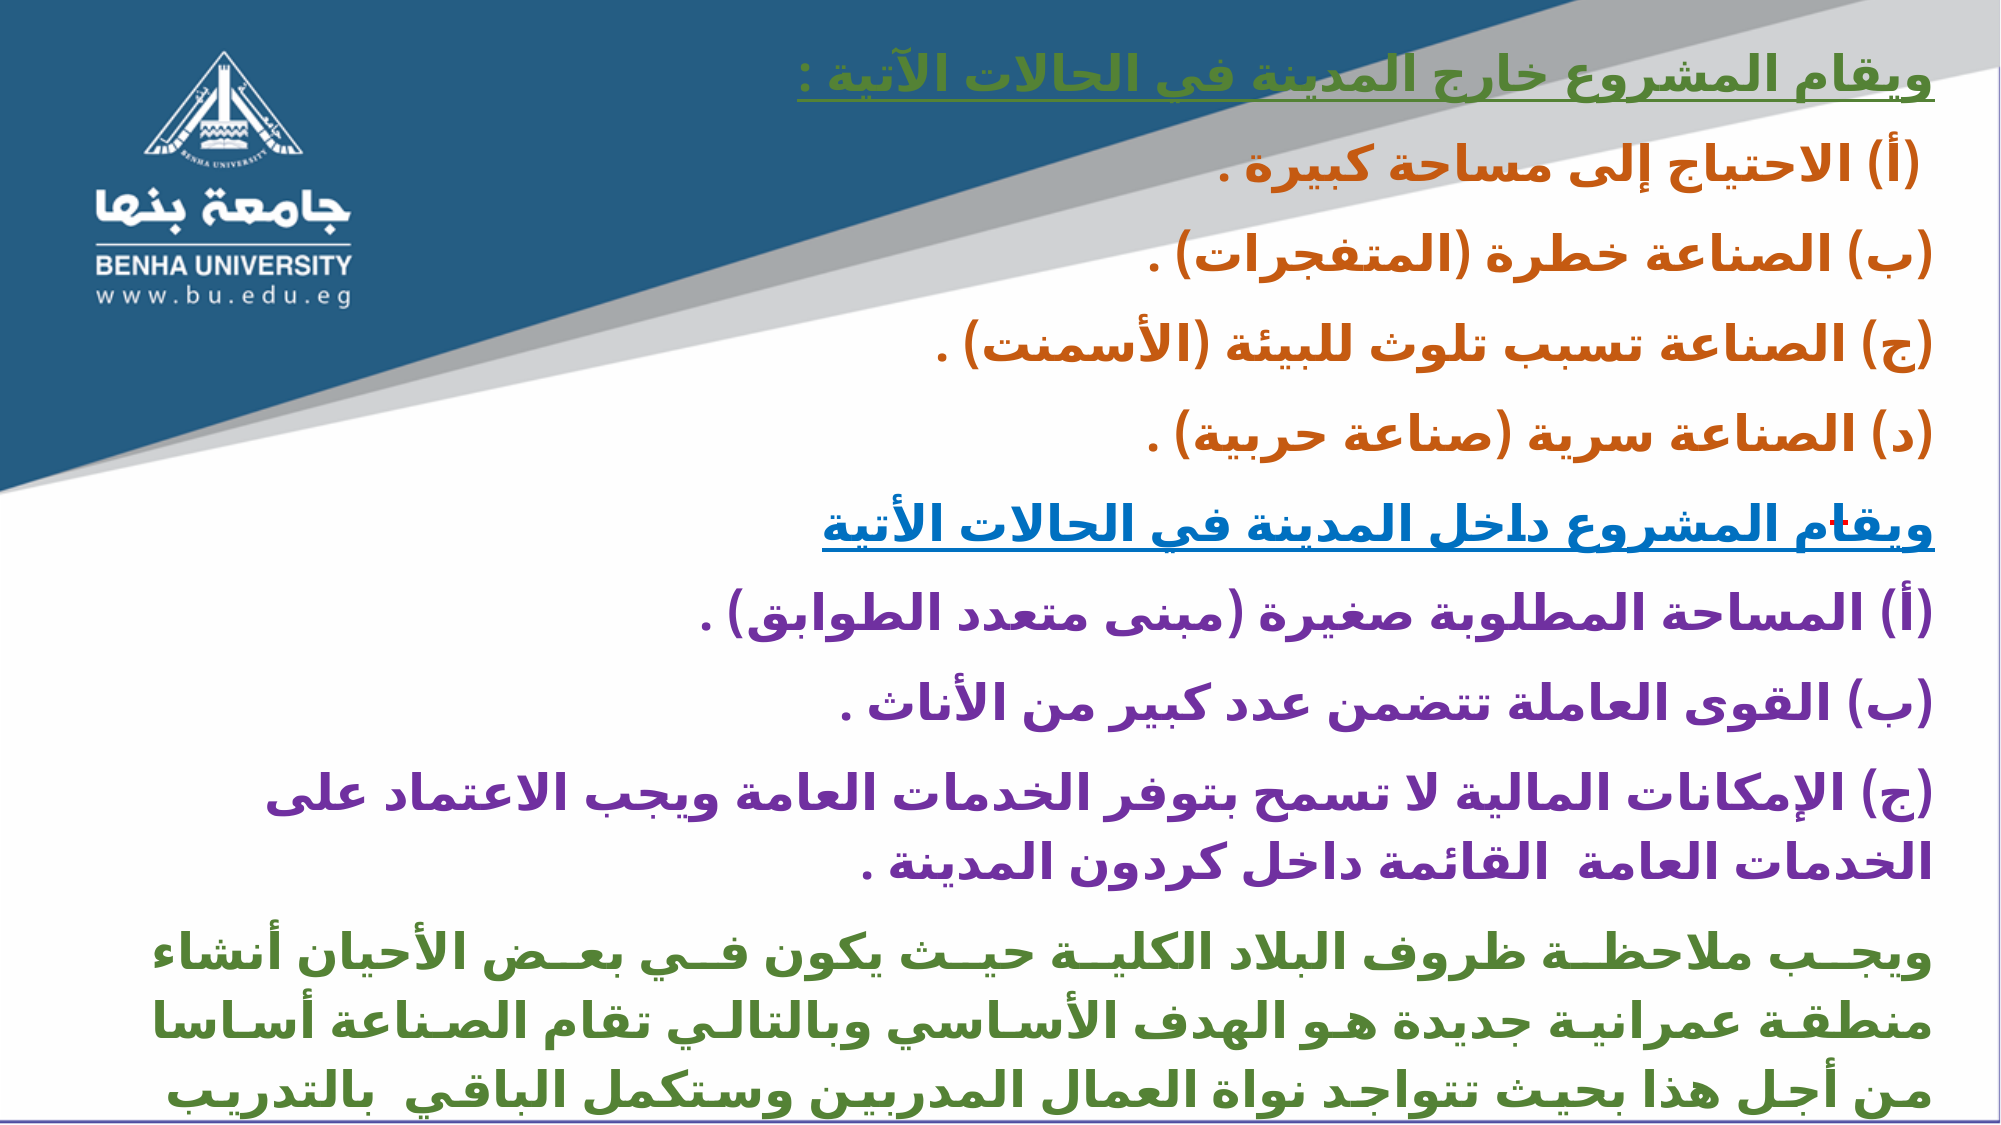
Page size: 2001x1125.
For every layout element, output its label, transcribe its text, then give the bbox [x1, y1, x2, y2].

text_box ويقام المشروع خارج المدينة في الحالات الآتية : (أ) الاحتياج إلى مساحة كبيرة . (ب) الصناعة خطرة (المتفجرات) . (ج) الصناعة تسبب تلوث للبيئة (الأسمنت) . (د) الصناعة سرية (صناعة حربية) . ويقام المشروع داخل المدينة في الحالات الأتية (أ) المساحة المطلوبة صغيرة (مبنی متعدد الطوابق) . (ب) القوى العاملة تتضمن عدد كبير من الأناث . (ج) الإمكانات المالية لا تسمح بتوفر الخدمات العامة ويجب الاعتماد على الخدمات العامة القائمة داخل کردون المدينة . ويجب ملاحظة ظروف البلاد الكلية حيث يكون في بعض الأحيان أنشاء منطقة عمرانية جديدة هو الهدف الأساسي وبالتالي تقام الصناعة أساسا من أجل هذا بحيث تتواجد نواة العمال المدربين وستكمل الباقي بالتدريب ثم توافر الخدمات الاجتماعية من سكن و تعليم وصحة وترفيه . [137, 25, 1950, 1125]
picture [0, 0, 2001, 1125]
